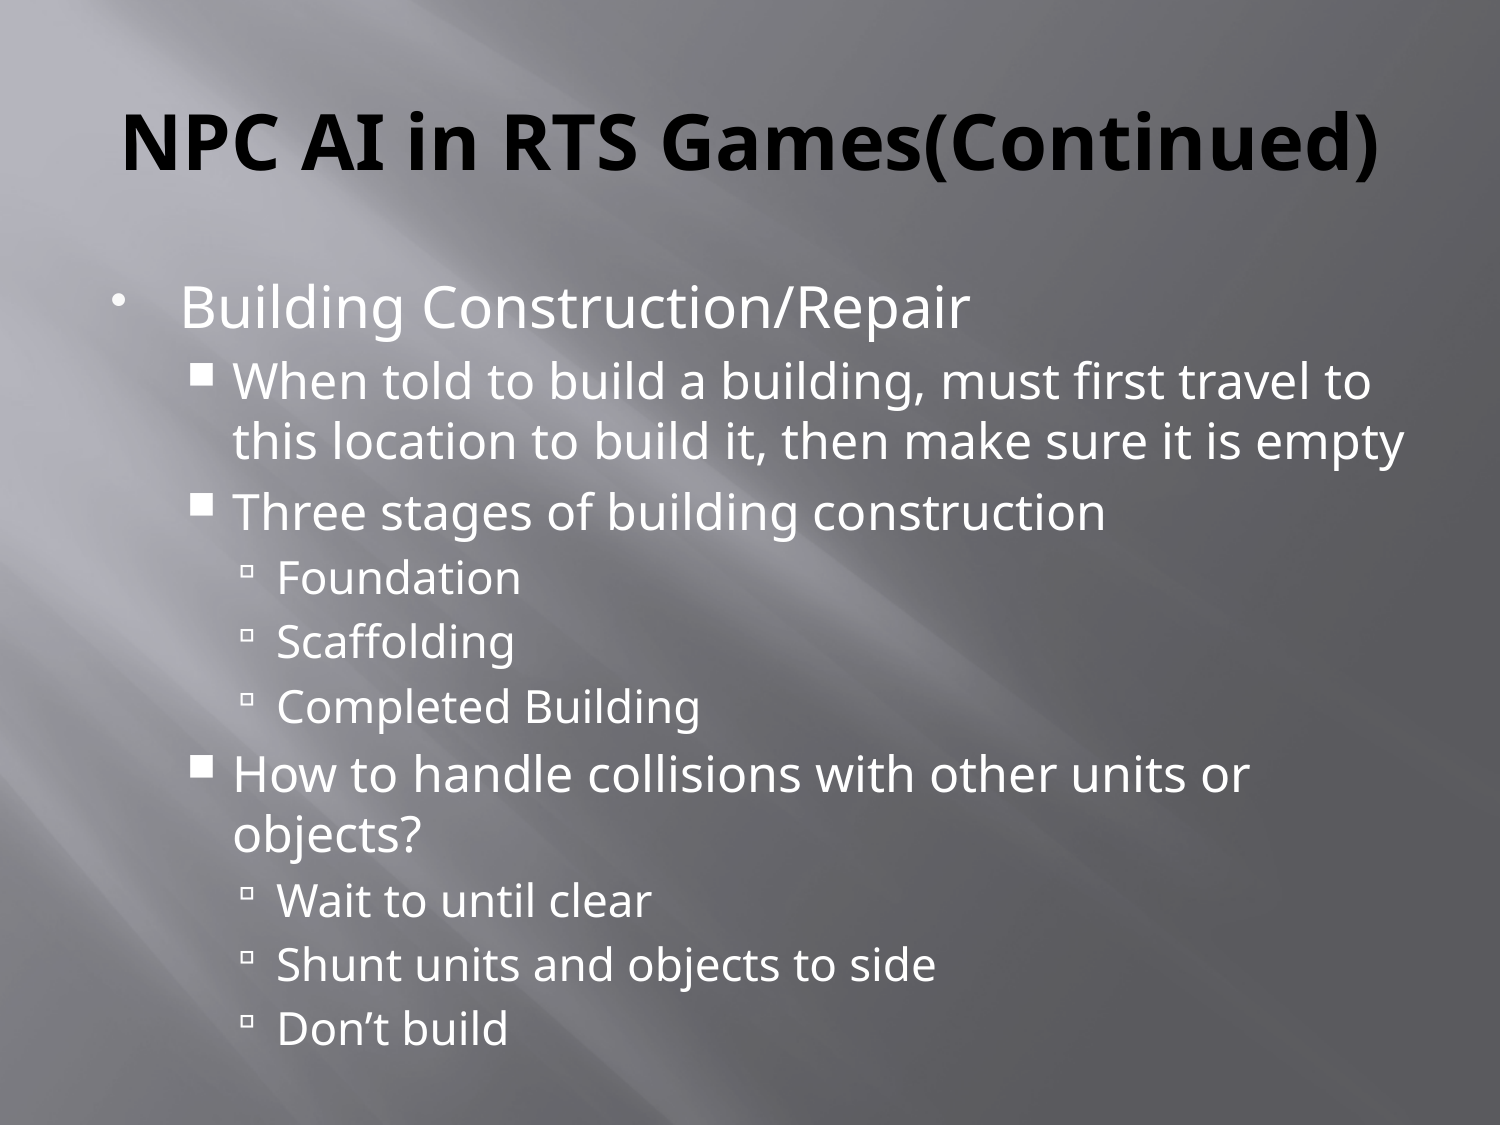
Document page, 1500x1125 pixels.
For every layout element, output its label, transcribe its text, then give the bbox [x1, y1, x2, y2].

title NPC AI in RTS Games(Continued) [75, 45, 1425, 233]
list Building Construction/Repair When told to build a building, must first travel to this location to build it, then make sure it is empty Three stages of building construction Foundation Scaffolding Completed Building How to handle collisions with other units or objects? Wait to until clear Shunt units and objects to side Don’t build [74, 262, 1426, 1036]
